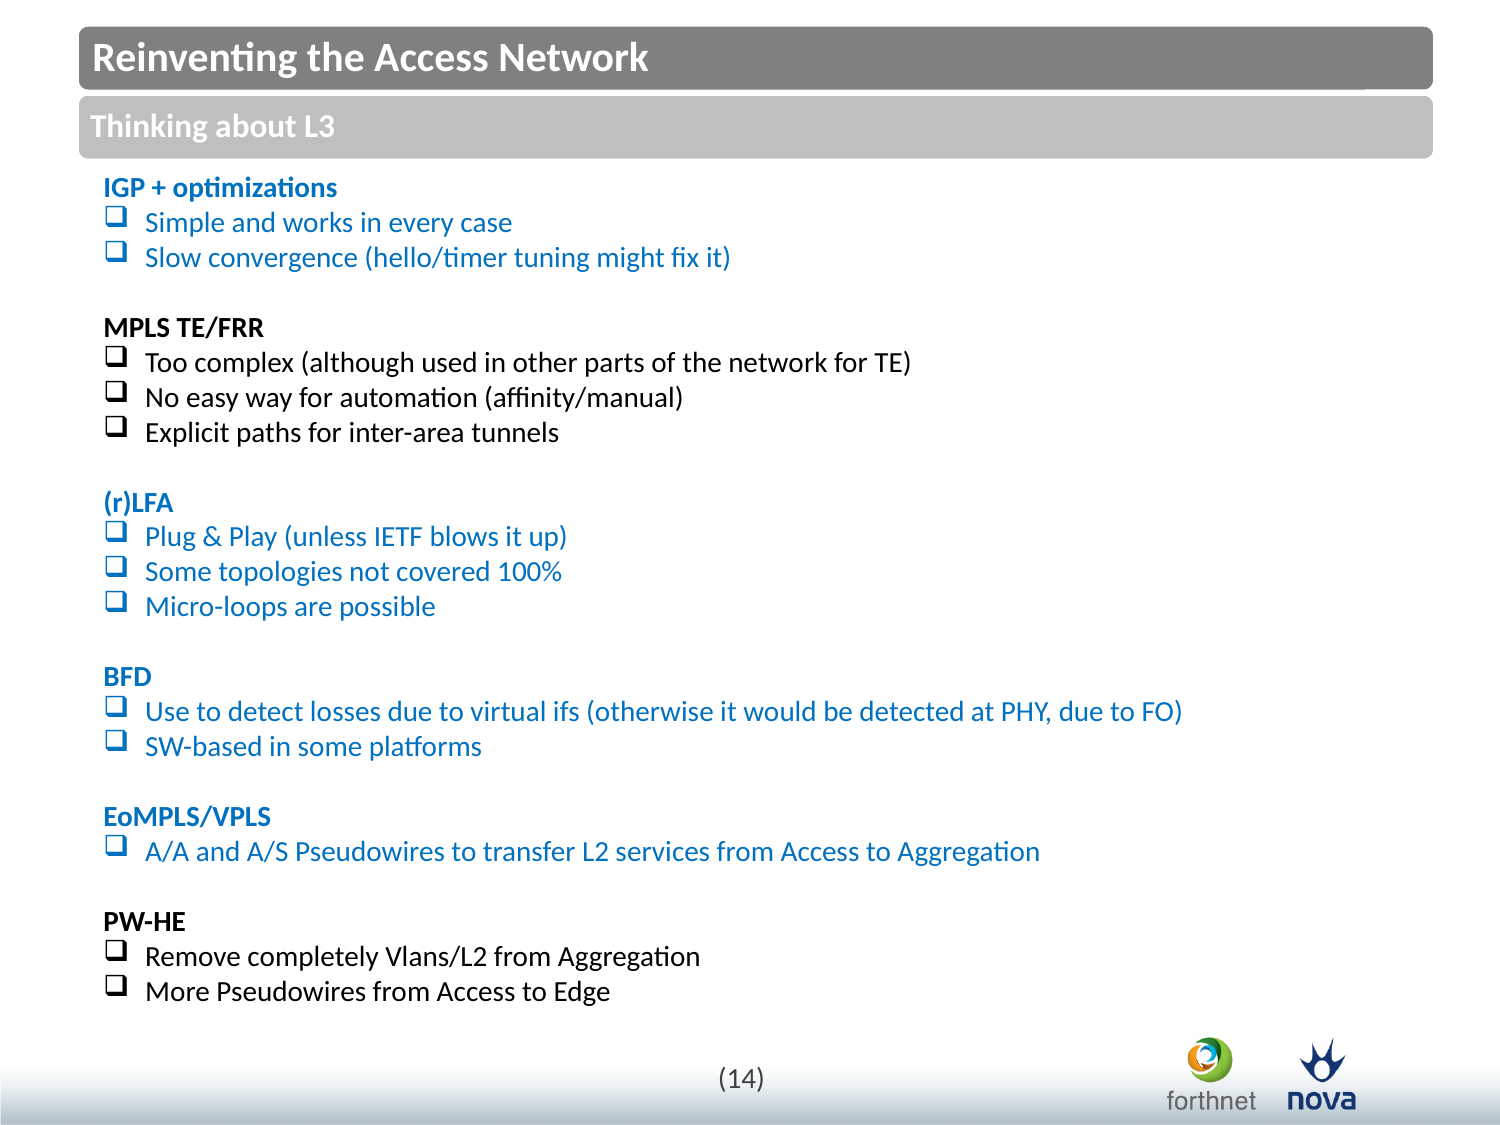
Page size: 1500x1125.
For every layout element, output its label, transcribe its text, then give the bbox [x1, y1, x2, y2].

slide_number (14) [703, 1046, 1054, 1107]
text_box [76, 24, 1436, 162]
text_box IGP + optimizations Simple and works in every case Slow convergence (hello/timer tuning might fix it) MPLS TE/FRR Too complex (although used in other parts of the network for TE) No easy way for automation (affinity/manual) Explicit paths for inter-area tunnels (r)LFA Plug & Play (unless IETF blows it up) Some topologies not covered 100% Micro-loops are possible BFD Use to detect losses due to virtual ifs (otherwise it would be detected at PHY, due to FO) SW-based in some platforms EoMPLS/VPLS A/A and A/S Pseudowires to transfer L2 services from Access to Aggregation PW-HE Remove completely Vlans/L2 from Aggregation More Pseudowires from Access to Edge [88, 169, 1424, 1015]
picture [2, 1015, 1500, 1125]
